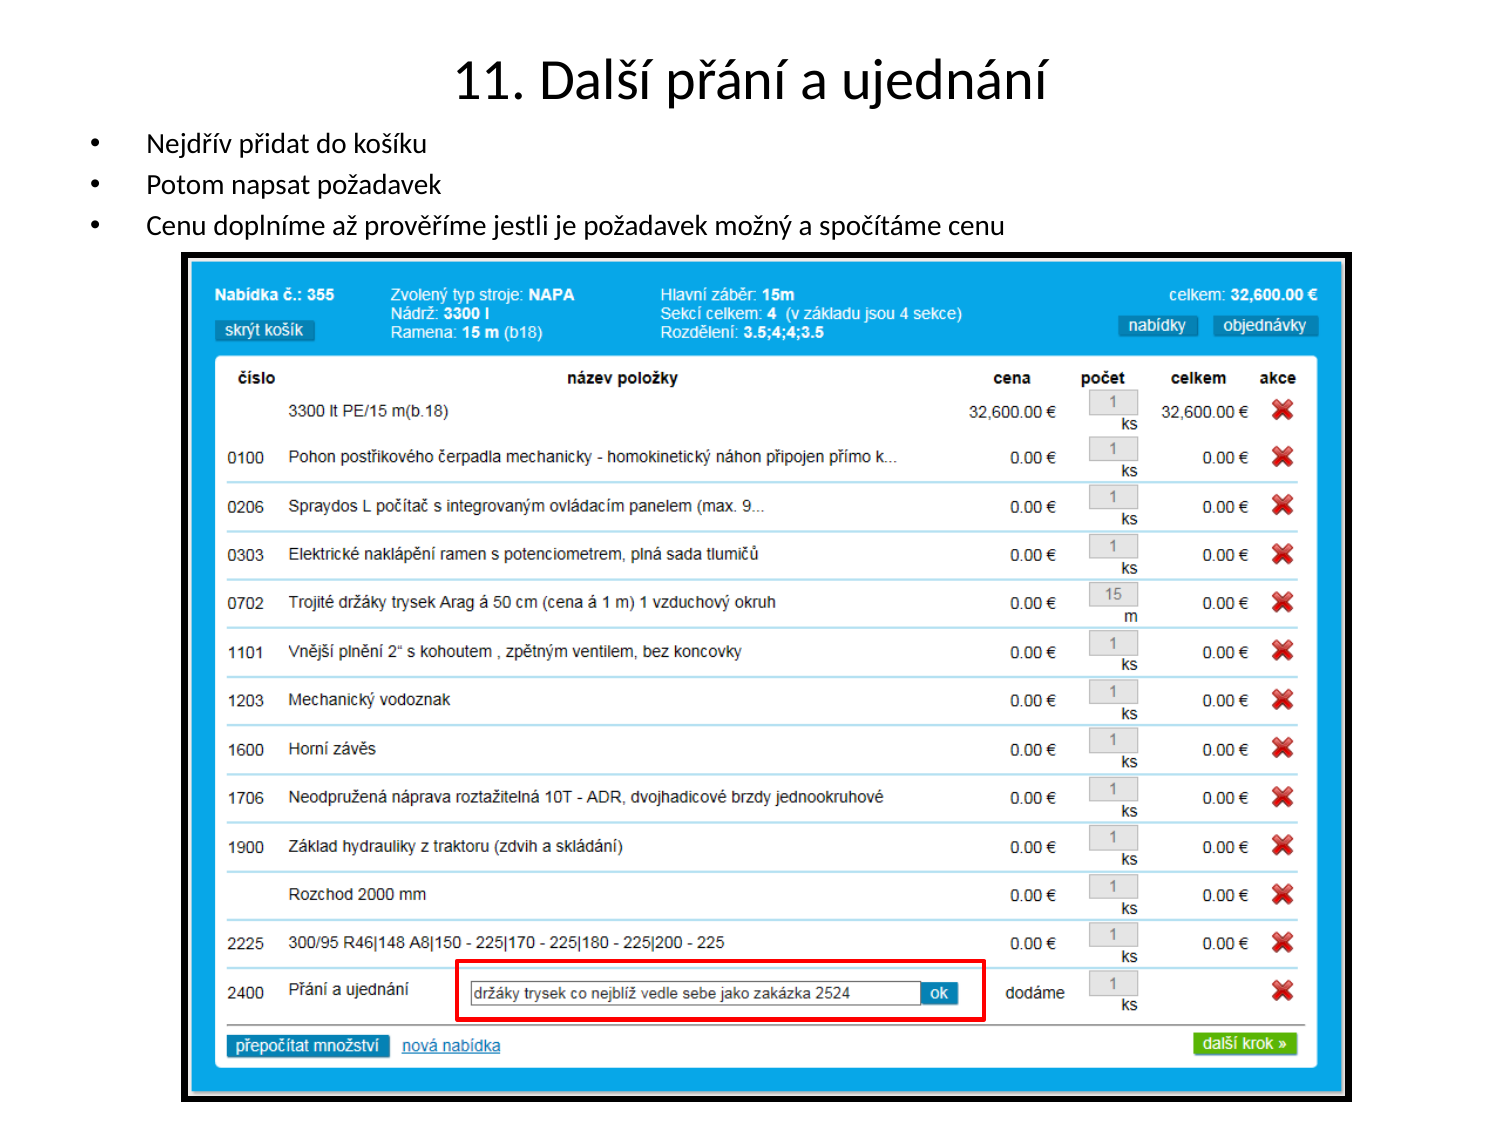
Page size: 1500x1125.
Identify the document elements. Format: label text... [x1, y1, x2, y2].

picture [187, 257, 1346, 1096]
list Nejdřív přidat do košíku Potom napsat požadavek Cenu doplníme až prověříme jestli je požadavek možný a spočítáme cenu [75, 117, 1425, 258]
title 11. Další přání a ujednání [75, 23, 1425, 117]
